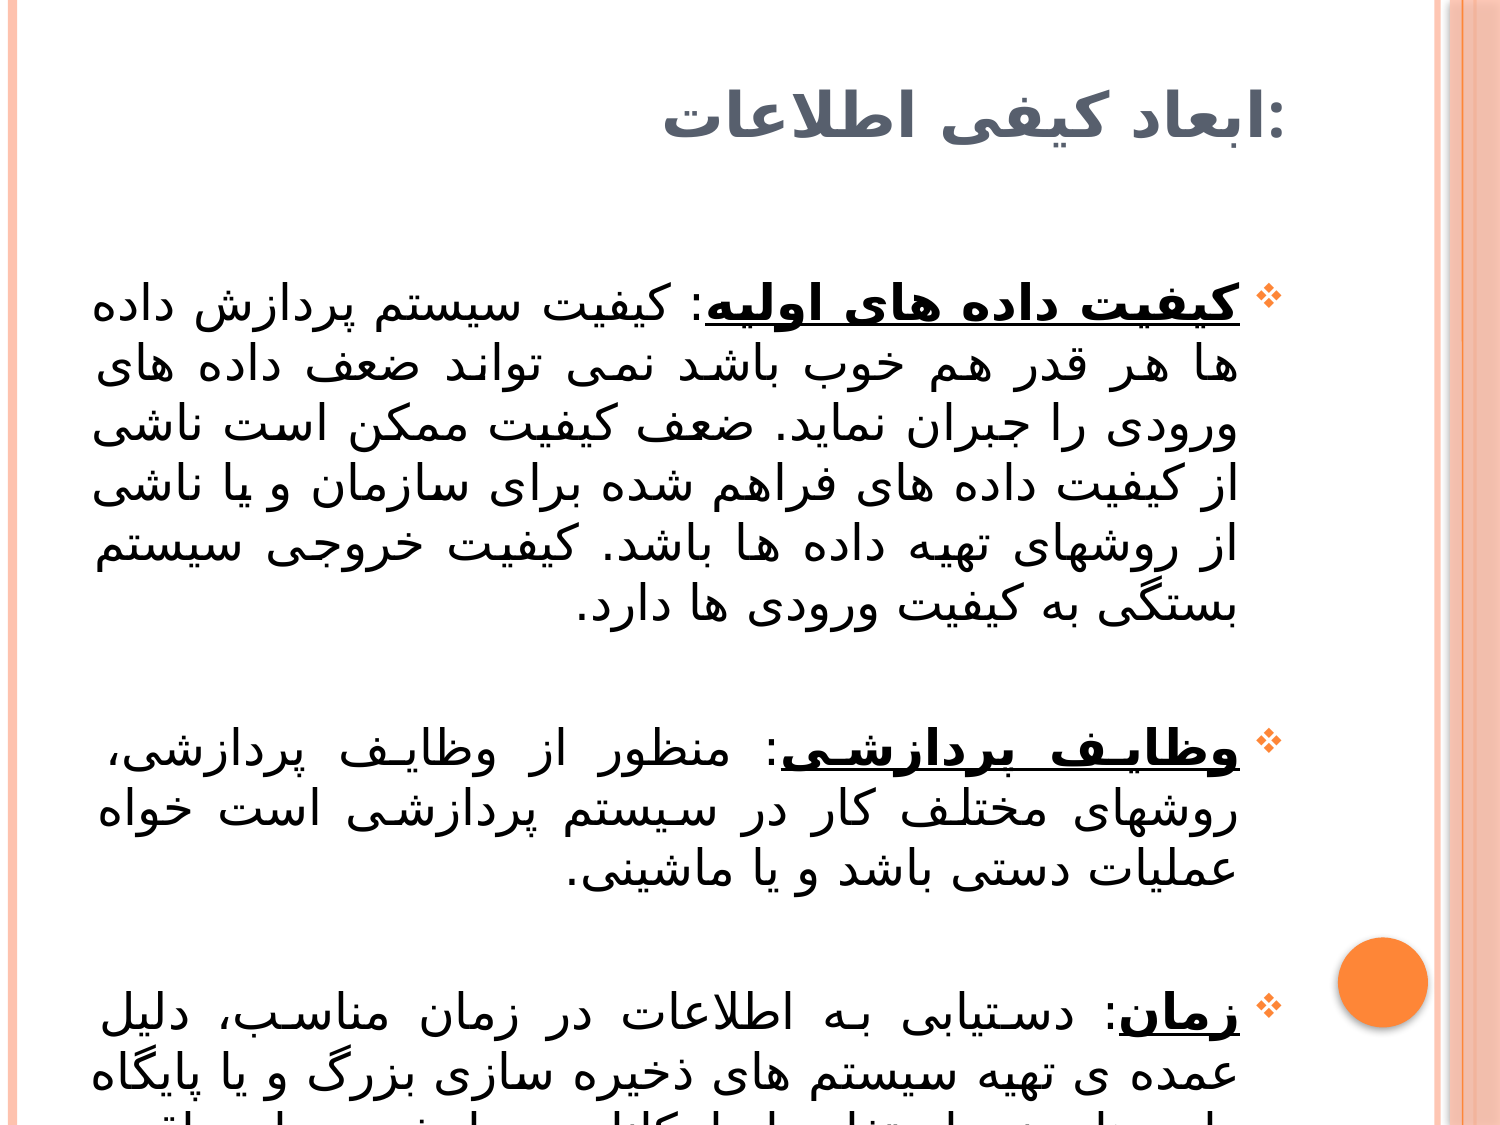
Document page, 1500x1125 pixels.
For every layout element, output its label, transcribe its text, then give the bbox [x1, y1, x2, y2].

title ابعاد کیفی اطلاعات: [75, 45, 1300, 233]
list کیفیت داده های اولیه: کیفیت سیستم پردازش داده ها هر قدر هم خوب باشد نمی تواند ضعف داده های ورودی را جبران نماید. ضعف کیفیت ممکن است ناشی از کیفیت داده های فراهم شده برای سازمان و یا ناشی از روشهای تهیه داده ها باشد. کیفیت خروجی سیستم بستگی به کیفیت ورودی ها دارد. وظایف پردازشی: منظور از وظایف پردازشی، روشهای مختلف کار در سیستم پردازشی است خواه عملیات دستی باشد و یا ماشینی. زمان: دستیابی به اطلاعات در زمان مناسب، دلیل عمده ی تهیه سیستم های ذخیره سازی بزرگ و یا پایگاه داده ها و نیز استفاده از امکانات پردازشی زمان واقعی می باشد. [75, 262, 1300, 1062]
